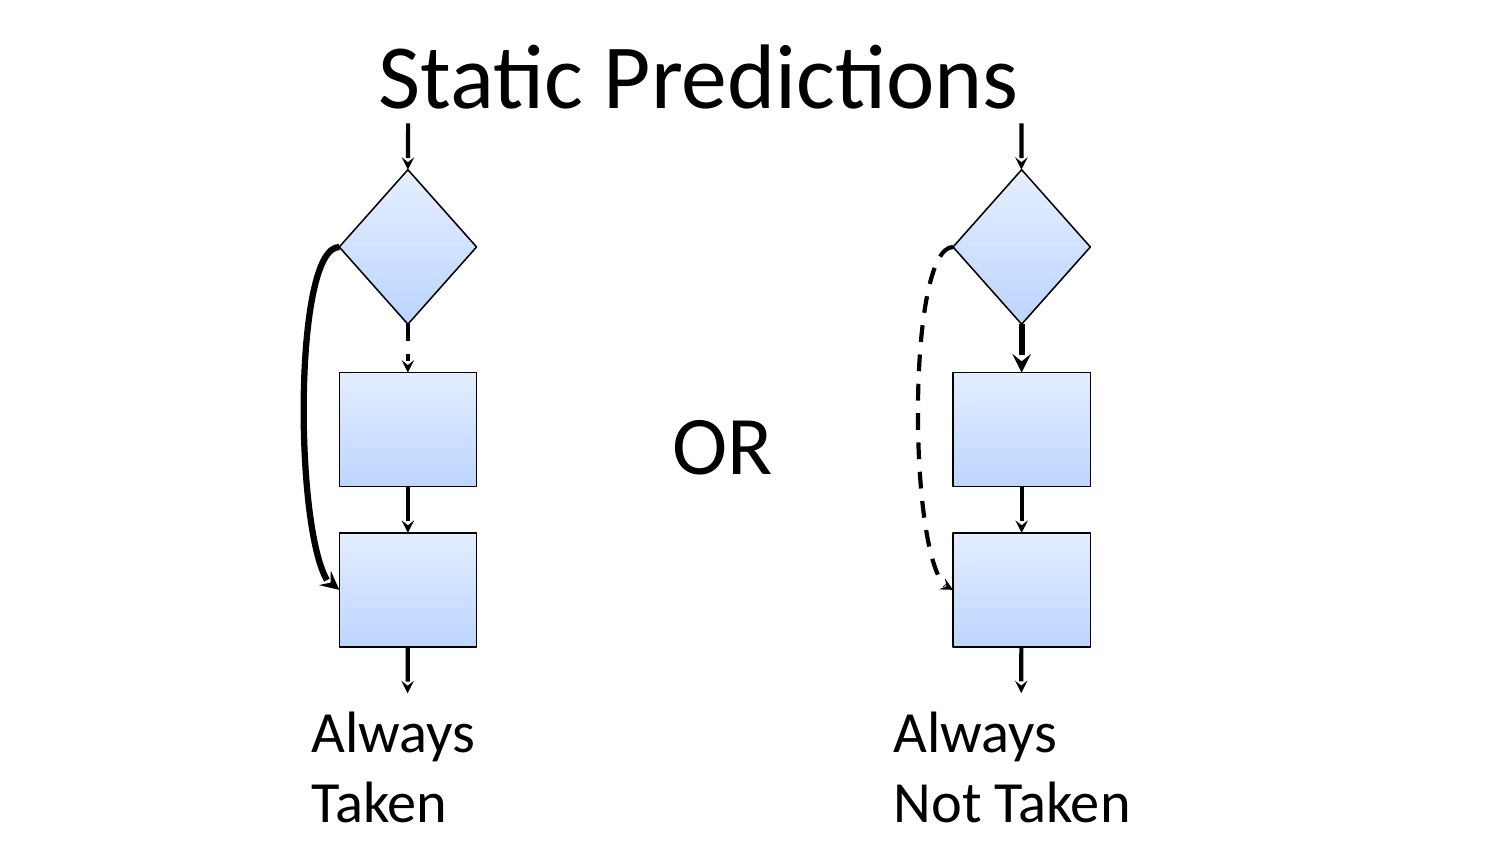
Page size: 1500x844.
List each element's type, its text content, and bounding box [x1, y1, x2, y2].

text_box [296, 123, 520, 844]
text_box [657, 123, 1168, 844]
text_box Static Predictions [276, 4, 1144, 139]
